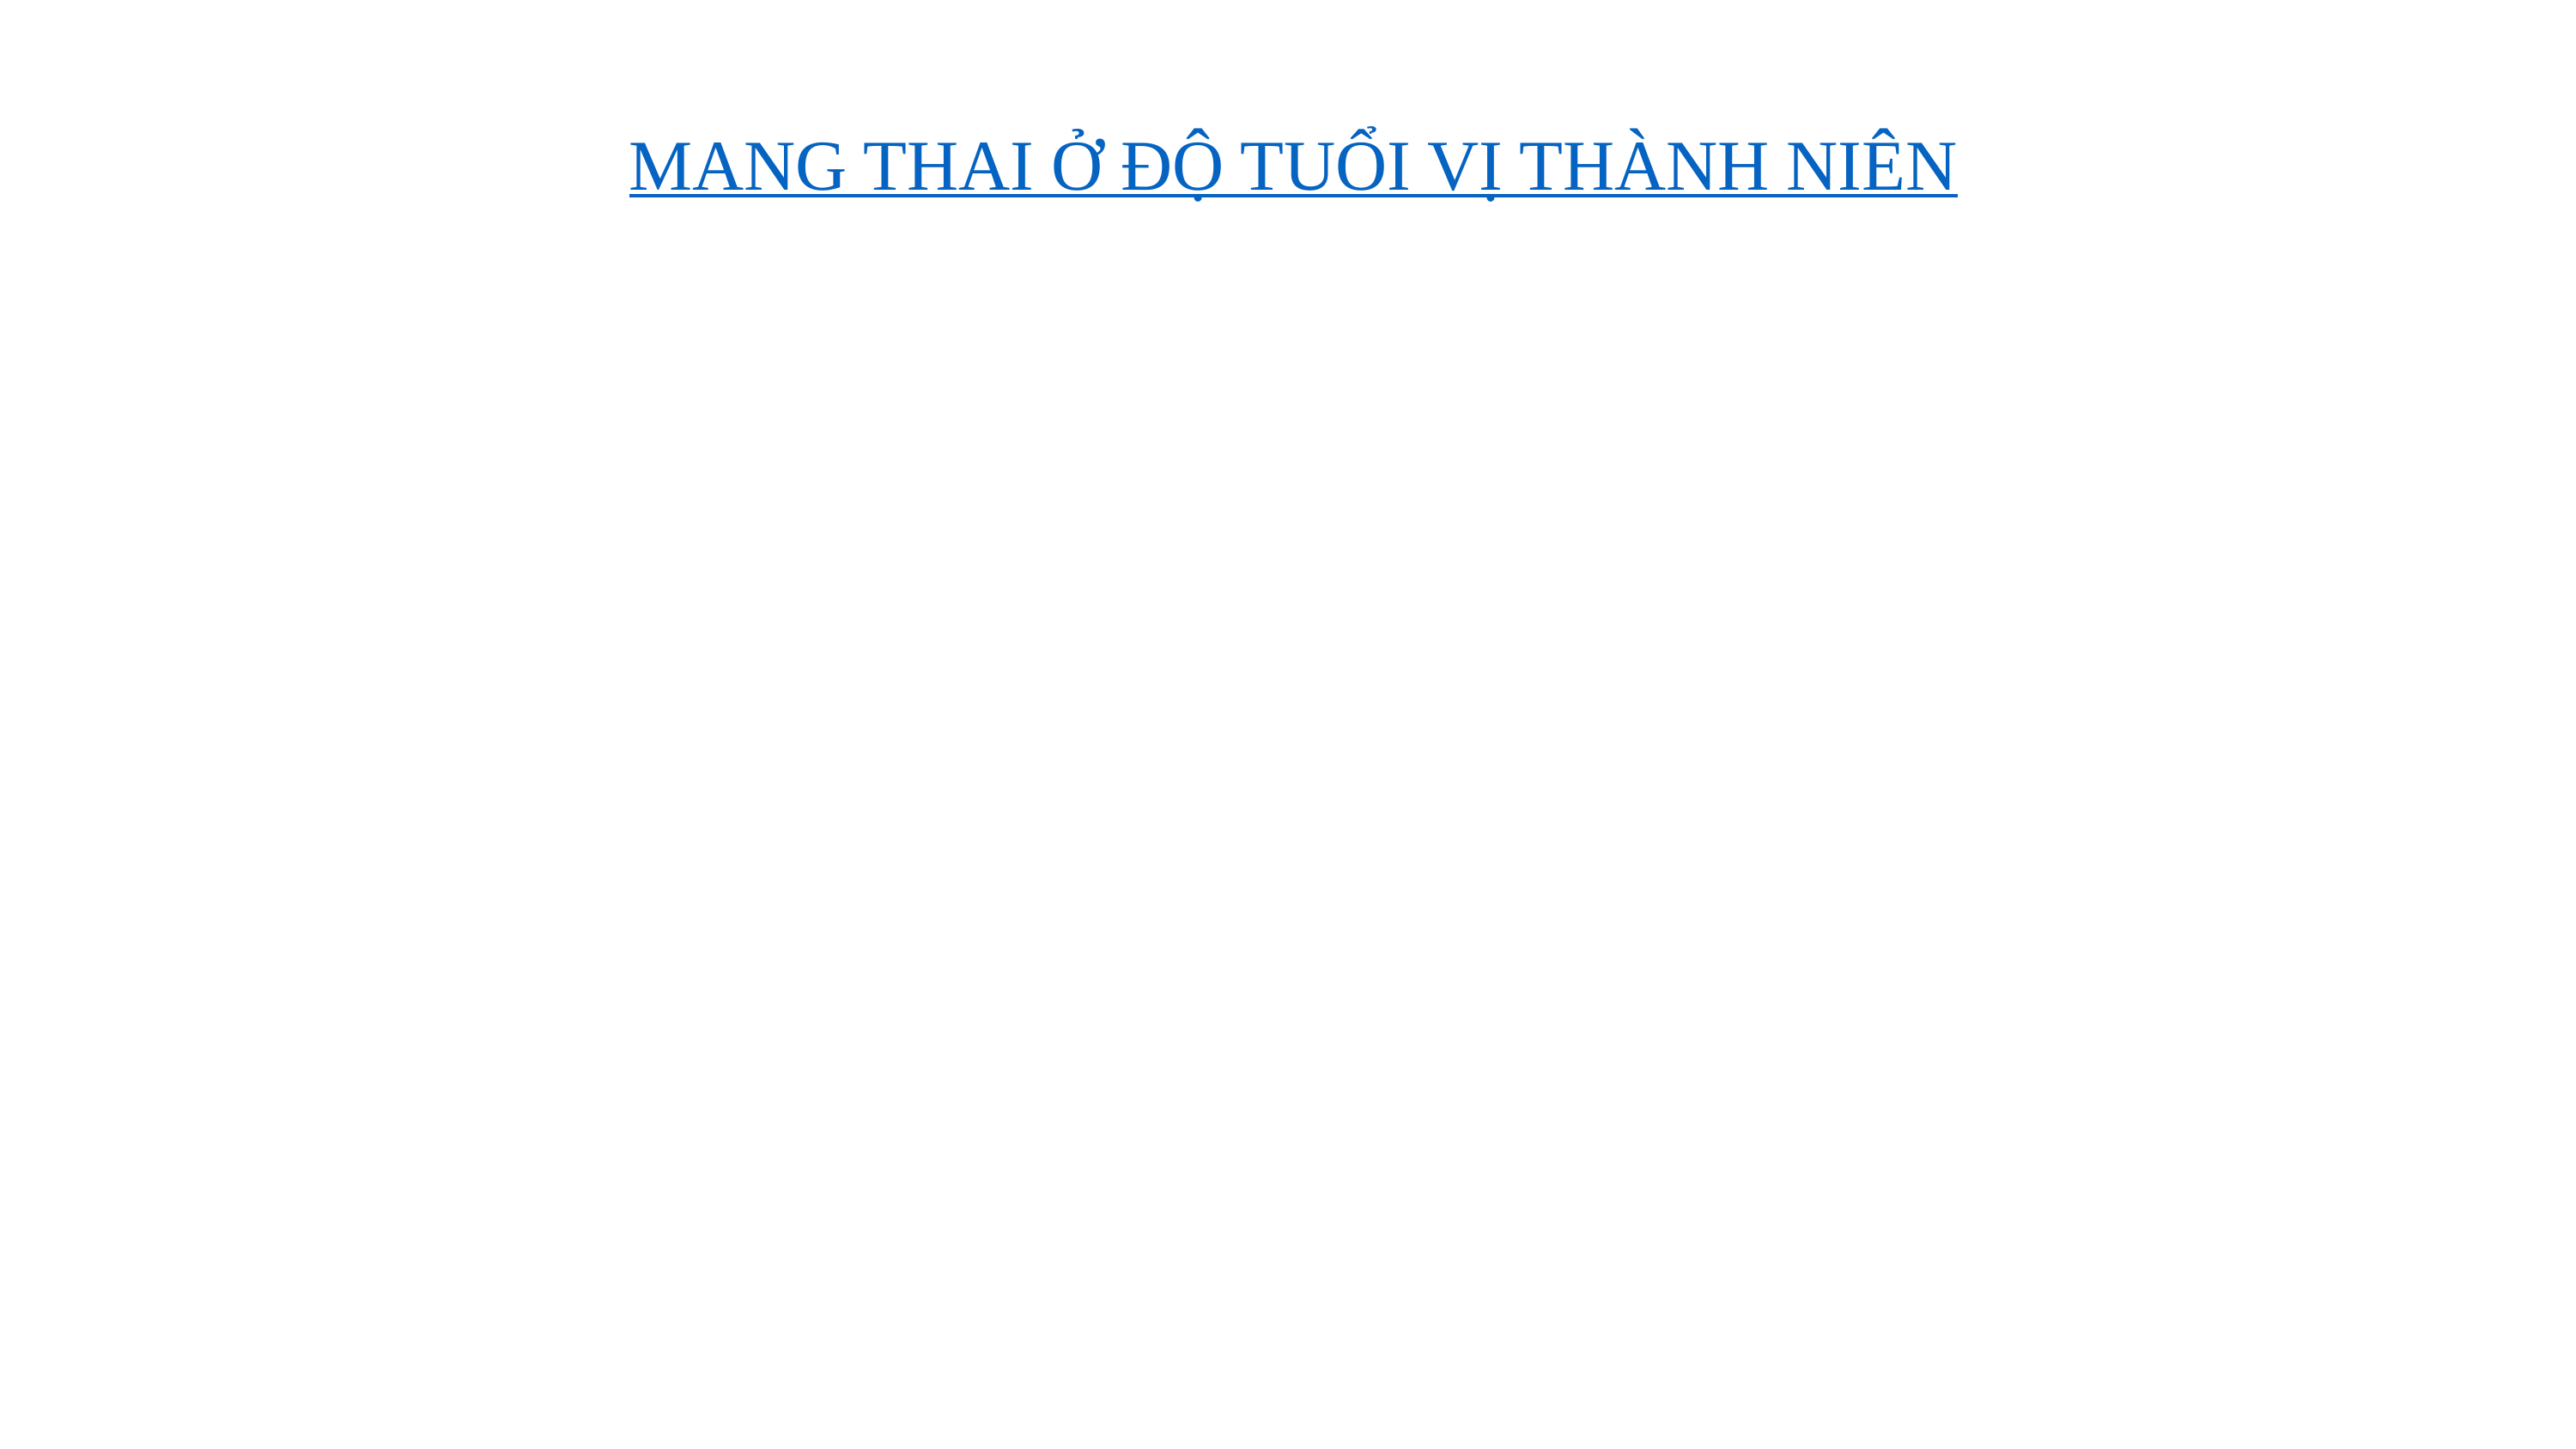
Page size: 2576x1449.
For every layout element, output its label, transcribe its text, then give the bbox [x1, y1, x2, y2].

title MANG THAI Ở ĐỘ TUỔI VỊ THÀNH NIÊN [182, 27, 2404, 307]
